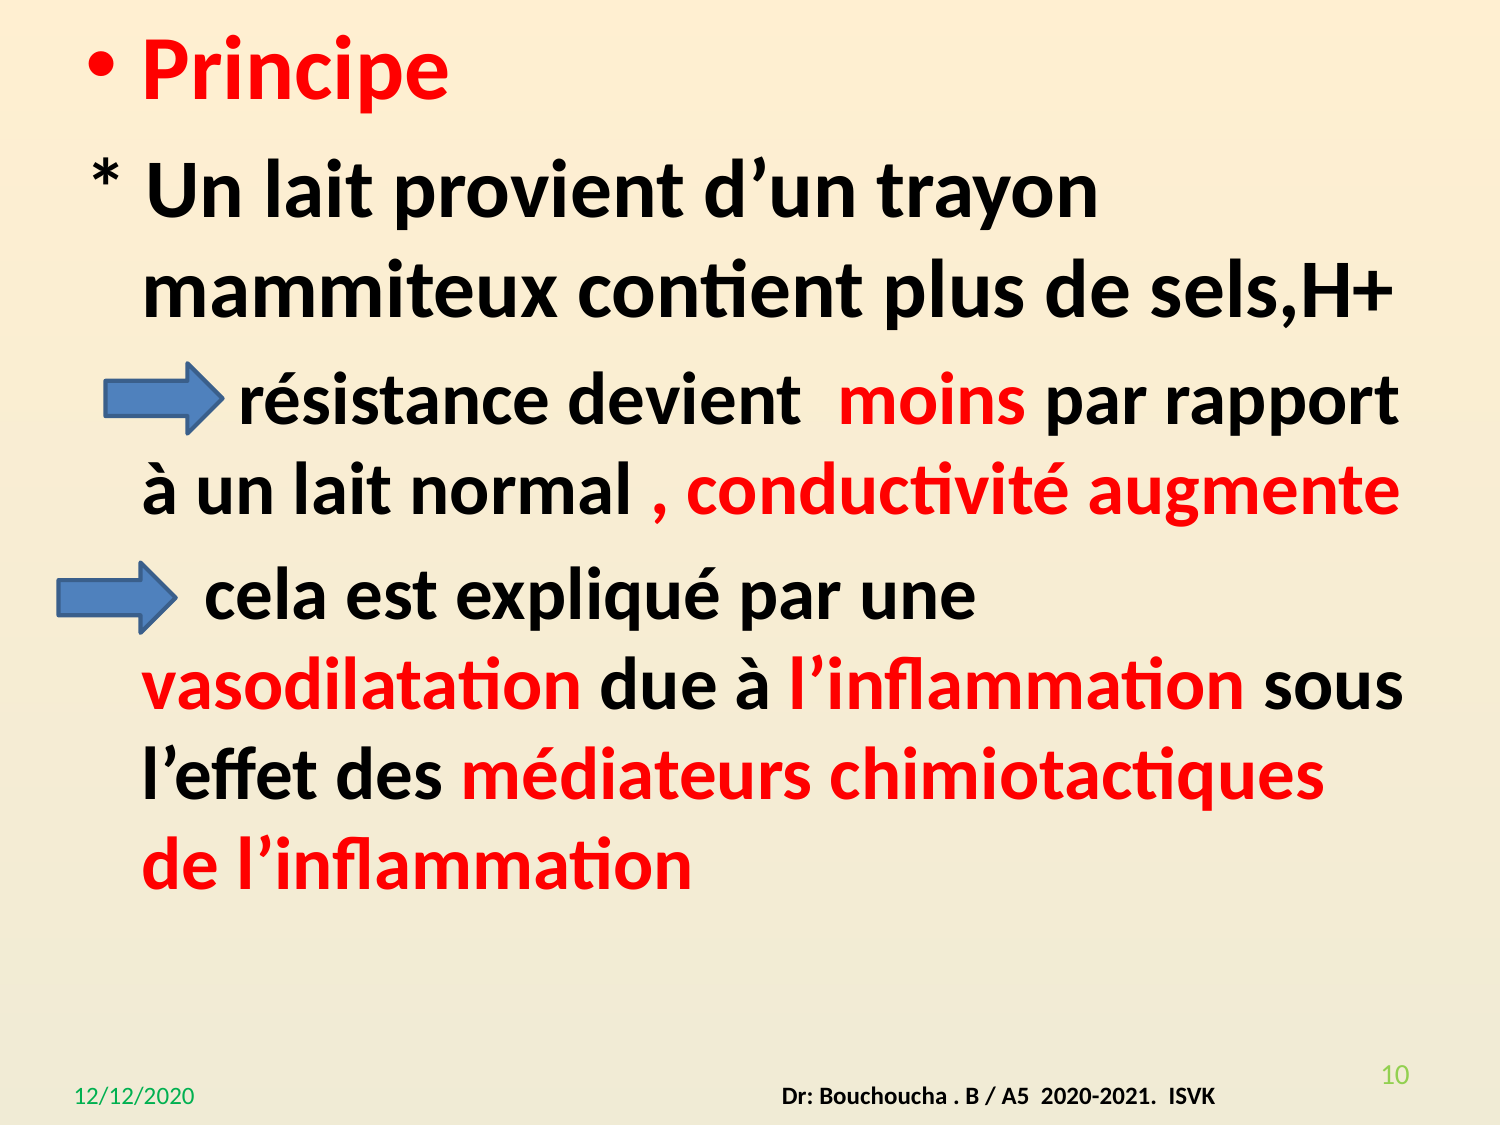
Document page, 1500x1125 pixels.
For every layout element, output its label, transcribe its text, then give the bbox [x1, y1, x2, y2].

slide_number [58, 1065, 409, 1125]
text_box [103, 361, 225, 436]
slide_number 10 [1074, 1042, 1425, 1103]
footer Dr: Bouchoucha . B / A5 2020-2021. ISVK [761, 1065, 1237, 1125]
text_box [56, 560, 178, 635]
list Principe * Un lait provient d’un trayon mammiteux contient plus de sels,H+ résistance devient moins par rapport à un lait normal , conductivité augmente cela est expliqué par une vasodilatation due à l’inflammation sous l’effet des médiateurs chimiotactiques de l’inflammation [70, 0, 1421, 1125]
